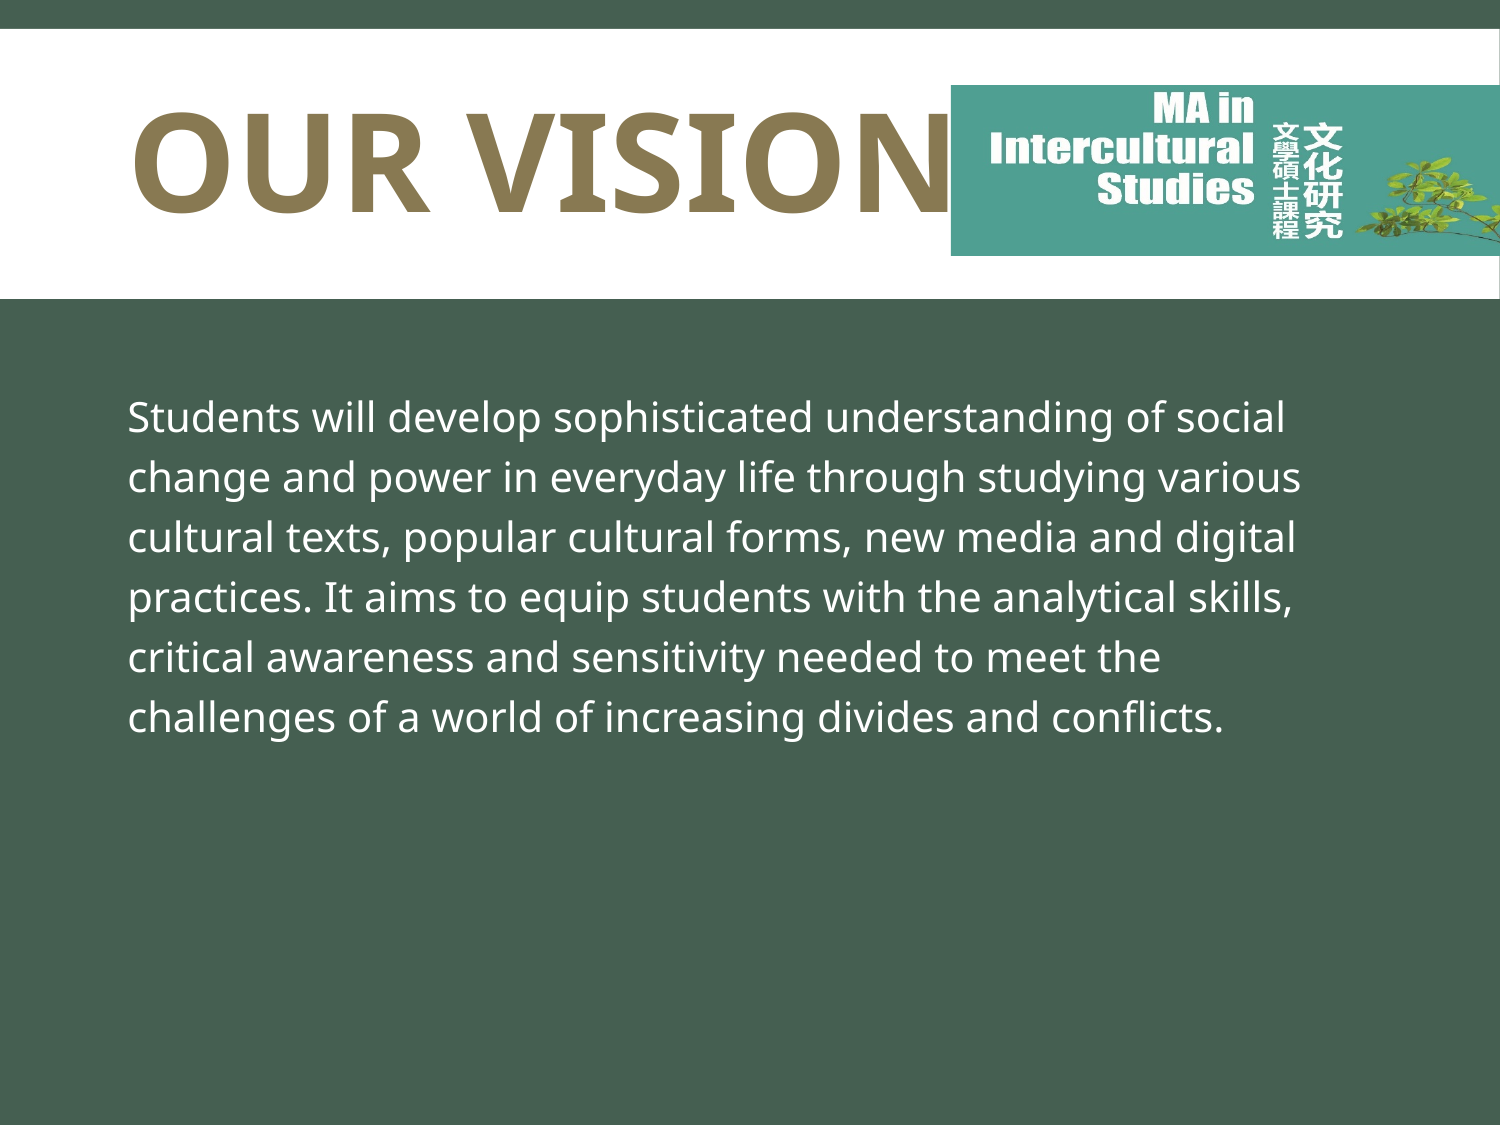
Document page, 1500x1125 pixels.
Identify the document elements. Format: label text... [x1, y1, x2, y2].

list Students will develop sophisticated understanding of social change and power in everyday life through studying various cultural texts, popular cultural forms, new media and digital practices. It aims to equip students with the analytical skills, critical awareness and sensitivity needed to meet the challenges of a world of increasing divides and conflicts. [112, 372, 1388, 1125]
title Our Vision [112, 46, 1388, 295]
picture [950, 84, 1500, 256]
